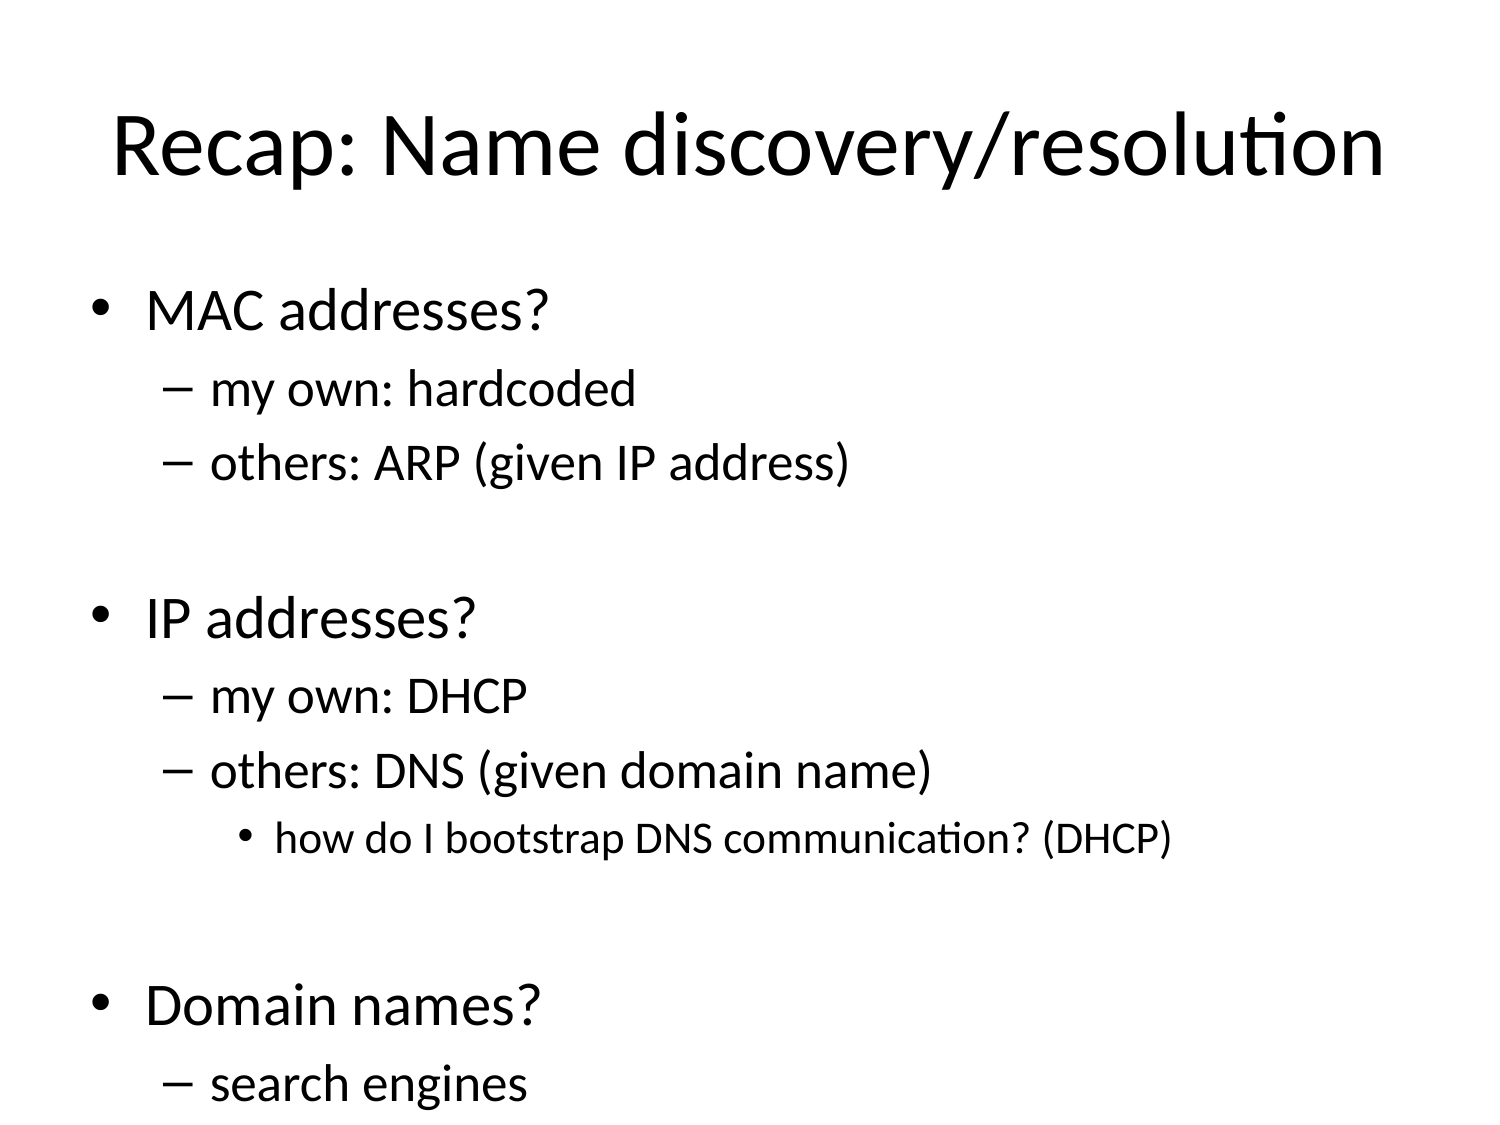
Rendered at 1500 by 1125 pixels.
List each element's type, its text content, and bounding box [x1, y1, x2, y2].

list MAC addresses? my own: hardcoded others: ARP (given IP address) IP addresses? my own: DHCP others: DNS (given domain name) how do I bootstrap DNS communication? (DHCP) Domain names? search engines [75, 262, 1473, 1125]
title Recap: Name discovery/resolution [75, 45, 1425, 233]
